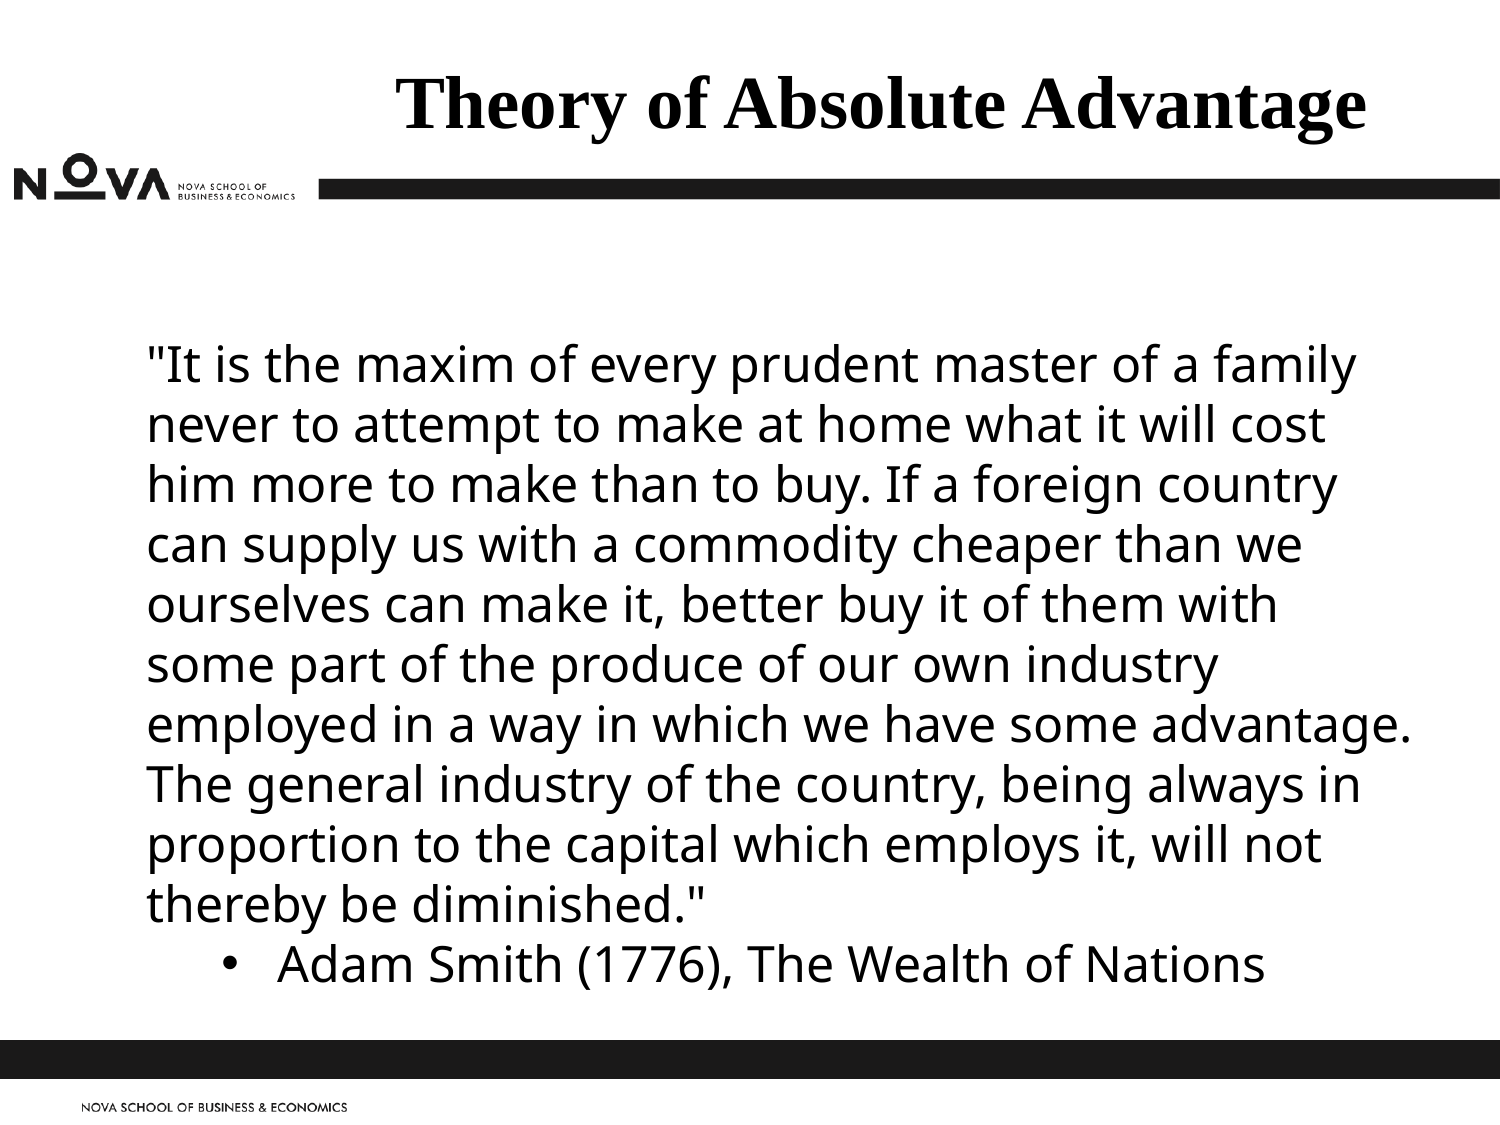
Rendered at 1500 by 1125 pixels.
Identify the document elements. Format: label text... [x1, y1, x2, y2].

text_box Theory of Absolute Advantage [380, 45, 1399, 151]
picture [14, 153, 1500, 200]
picture [0, 1040, 1500, 1112]
text_box "It is the maxim of every prudent master of a family never to attempt to make at home what it will cost him more to make than to buy. If a foreign country can supply us with a commodity cheaper than we ourselves can make it, better buy it of them with some part of the produce of our own industry employed in a way in which we have some advantage. The general industry of the country, being always in proportion to the capital which employs it, will not thereby be diminished." Adam Smith (1776), The Wealth of Nations [131, 324, 1432, 1000]
